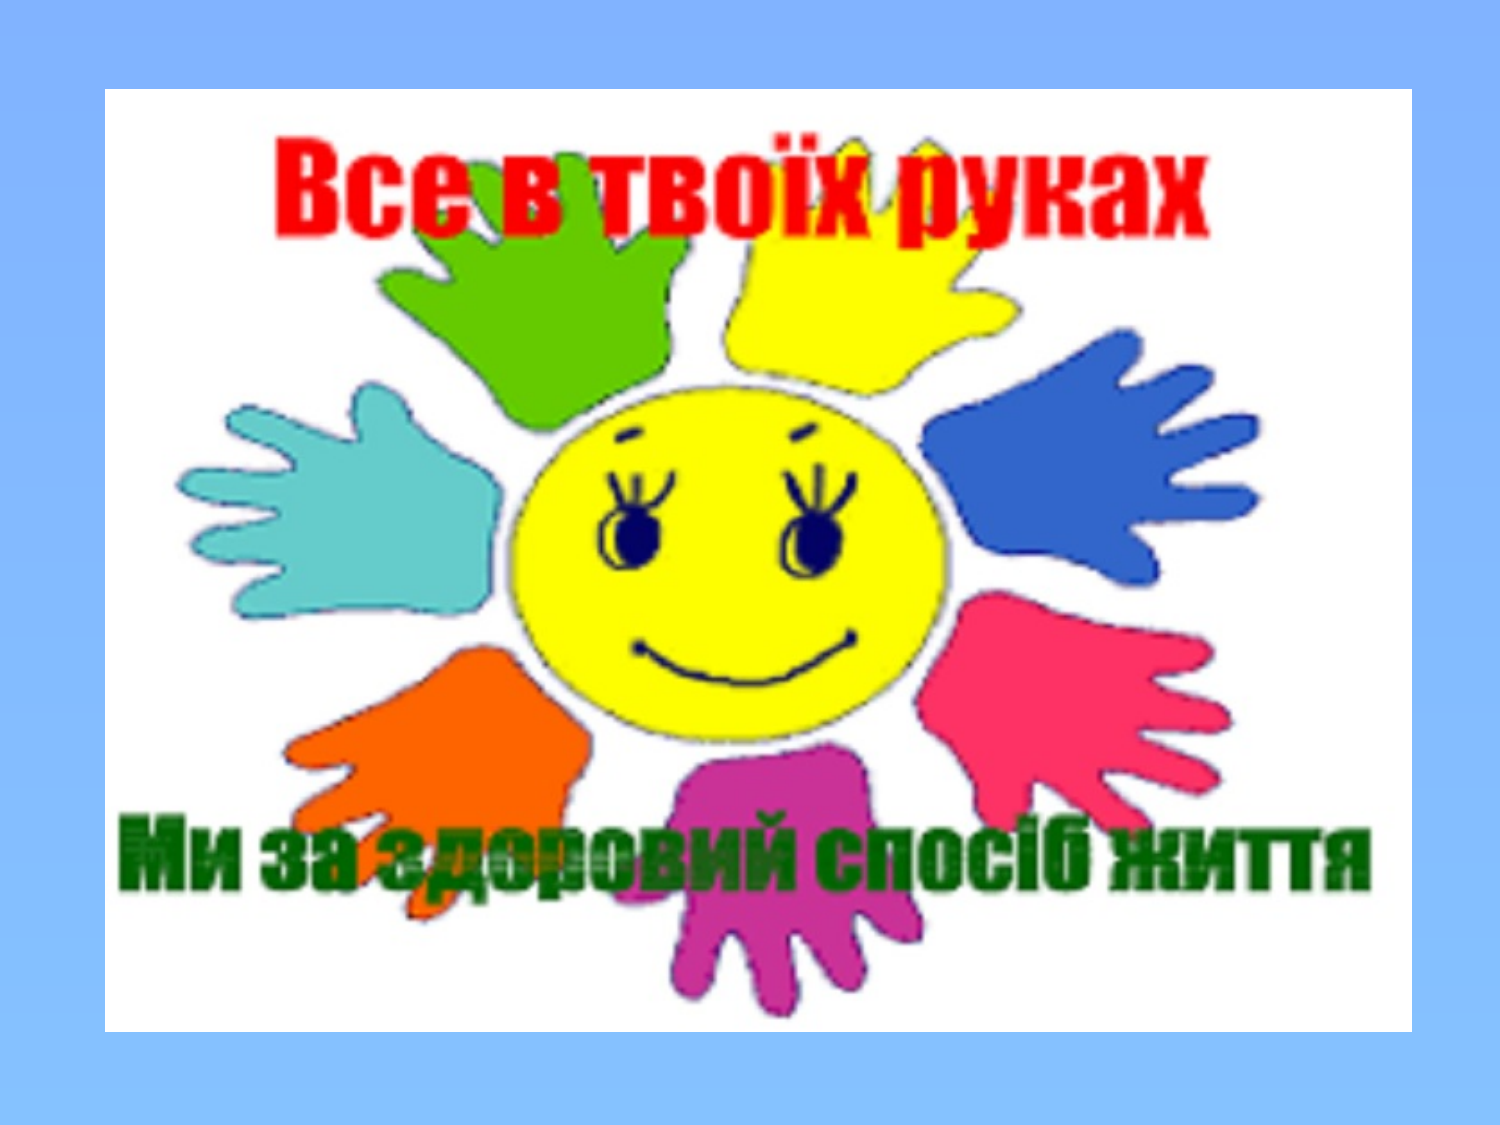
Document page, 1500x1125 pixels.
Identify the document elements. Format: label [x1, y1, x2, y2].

picture [105, 89, 1412, 1032]
